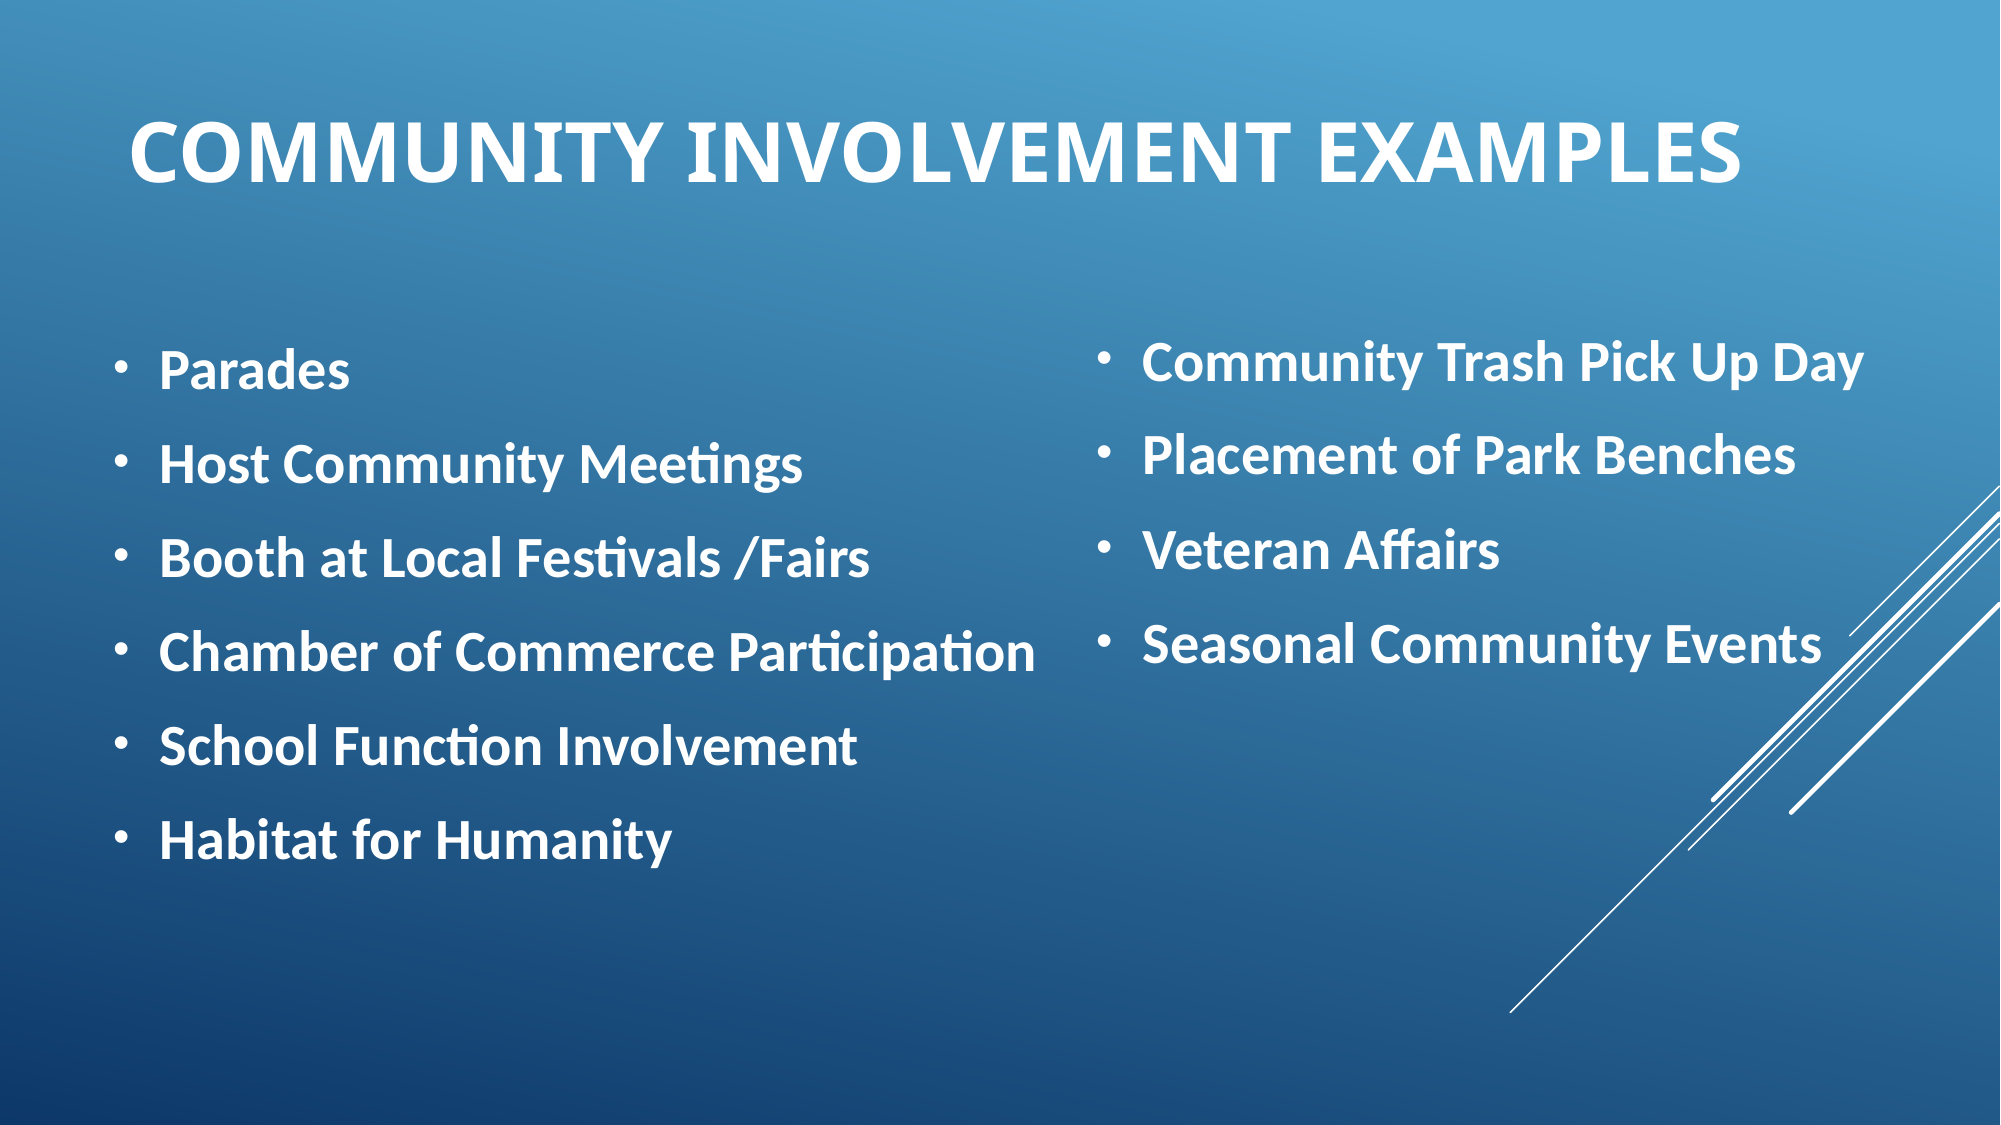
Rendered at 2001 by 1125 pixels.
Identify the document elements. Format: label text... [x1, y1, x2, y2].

title Community Involvement Examples [112, 25, 1894, 273]
text_box Community Trash Pick Up Day Placement of Park Benches Veteran Affairs Seasonal Community Events [1081, 296, 2000, 890]
list Parades Host Community Meetings Booth at Local Festivals /Fairs Chamber of Commerce Participation School Function Involvement Habitat for Humanity [98, 290, 1623, 977]
